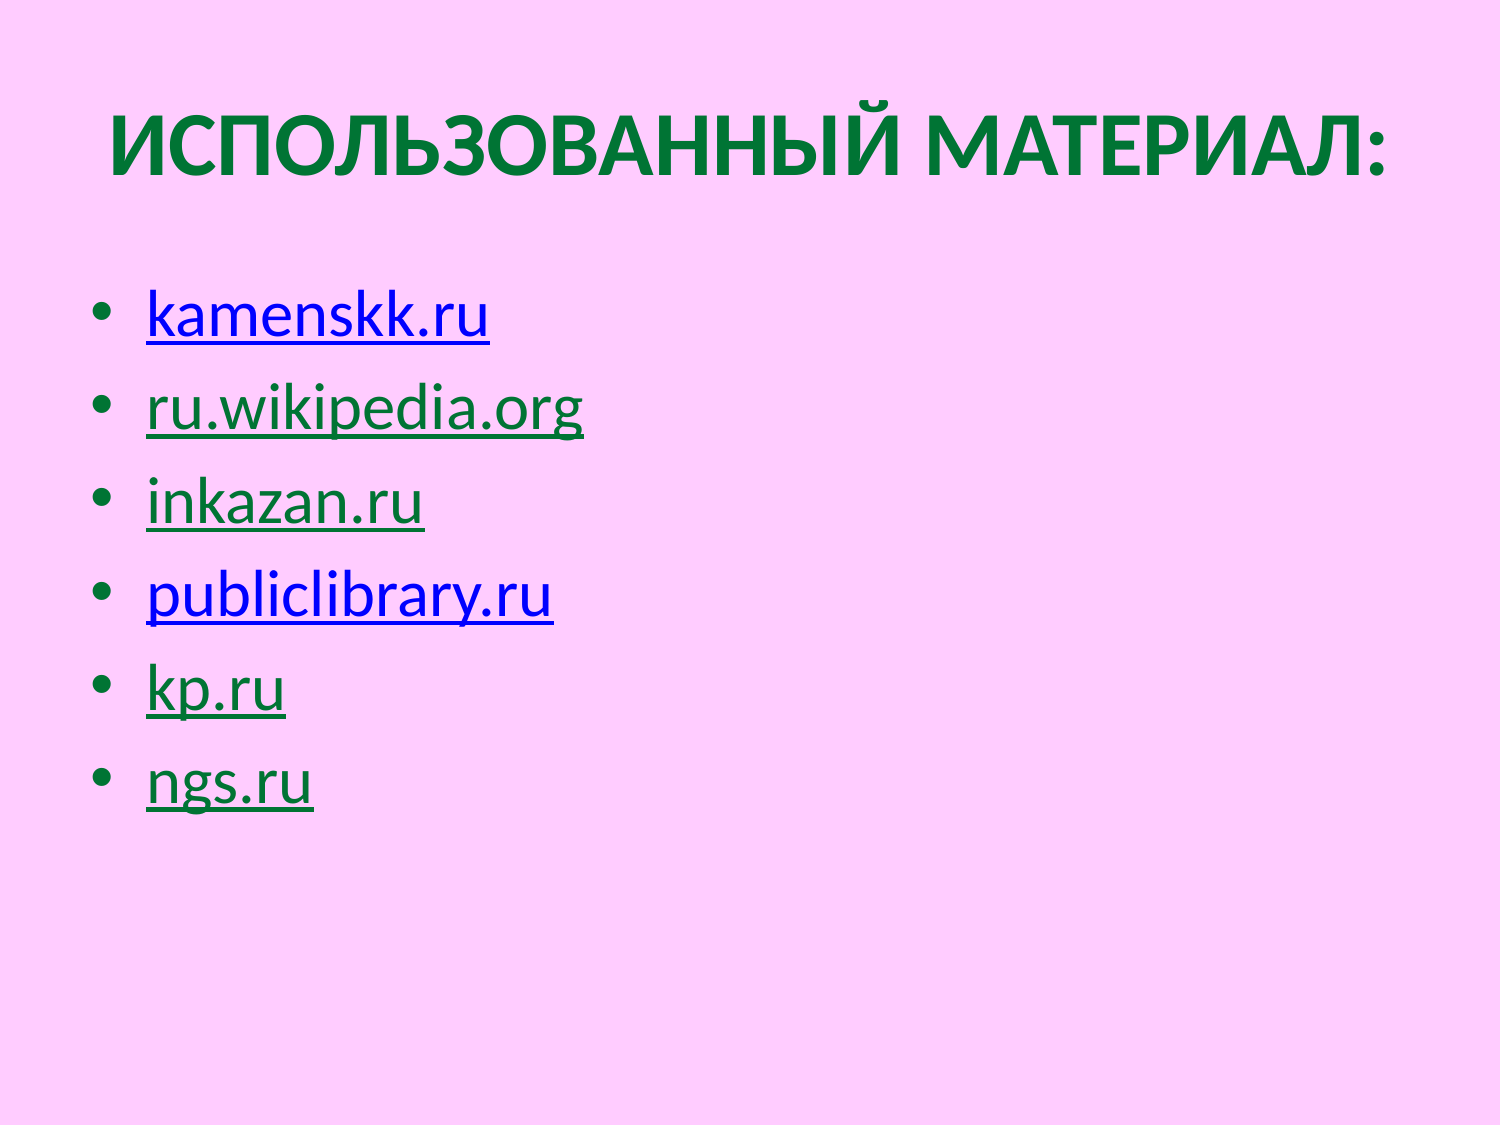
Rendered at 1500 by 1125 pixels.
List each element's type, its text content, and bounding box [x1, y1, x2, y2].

title ИСПОЛЬЗОВАННЫЙ МАТЕРИАЛ: [75, 45, 1425, 233]
list kamenskk.ru ru.wikipedia.org inkazan.ru publiclibrary.ru kp.ru ngs.ru [75, 262, 1425, 1005]
